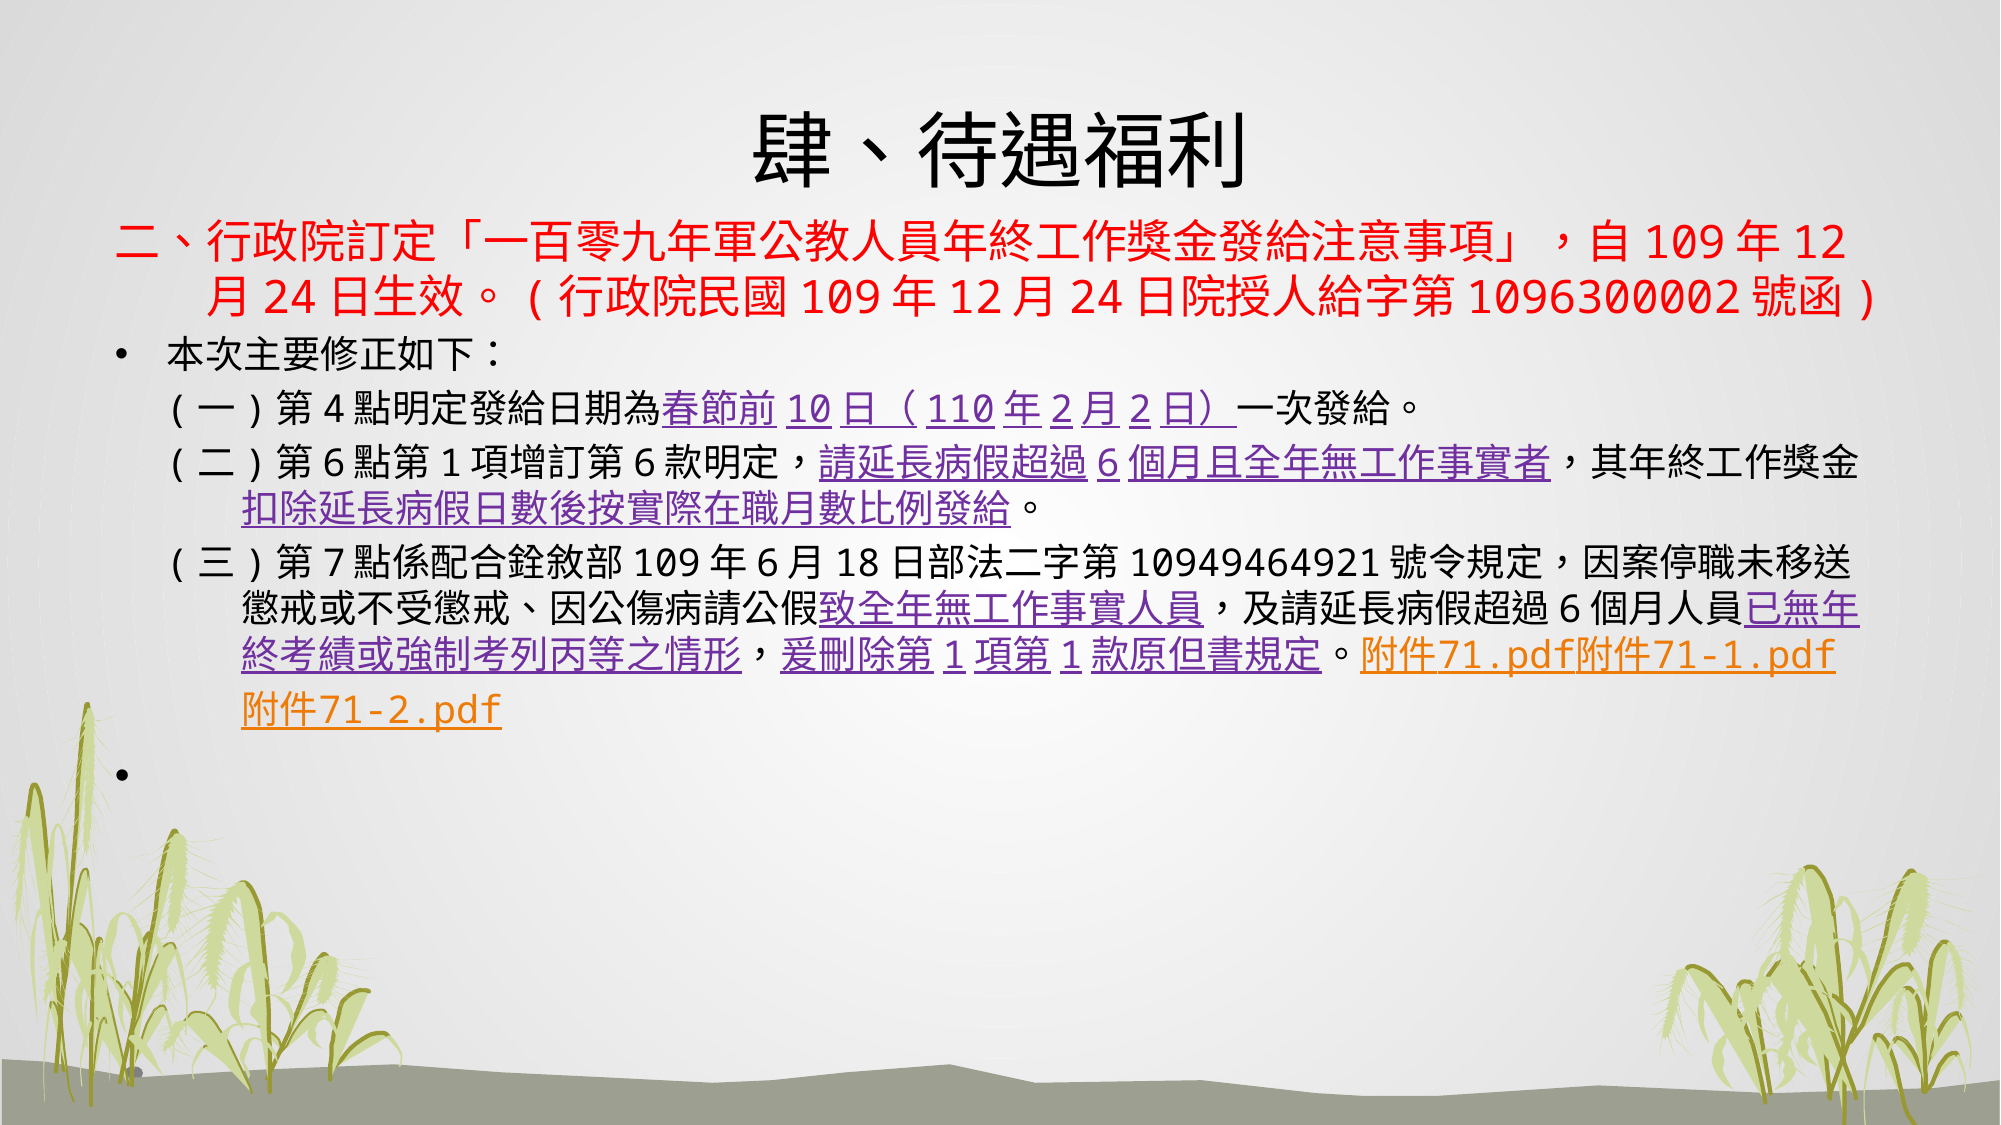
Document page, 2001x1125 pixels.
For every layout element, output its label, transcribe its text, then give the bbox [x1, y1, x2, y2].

title 肆、待遇福利 [99, 46, 1900, 205]
list 二、行政院訂定「一百零九年軍公教人員年終工作獎金發給注意事項」，自109年12月24日生效。(行政院民國109年12月24日院授人給字第1096300002號函) 本次主要修正如下： (一)第4點明定發給日期為春節前10日（110年2月2日）一次發給。 (二)第6點第1項增訂第6款明定，請延長病假超過6個月且全年無工作事實者，其年終工作獎金扣除延長病假日數後按實際在職月數比例發給。 (三)第7點係配合銓敘部109年6月18日部法二字第10949464921號令規定，因案停職未移送懲戒或不受懲戒、因公傷病請公假致全年無工作事實人員，及請延長病假超過6個月人員已無年終考績或強制考列丙等之情形，爰刪除第1項第1款原但書規定。附件71.pdf附件71-1.pdf附件71-2.pdf [99, 205, 1900, 864]
